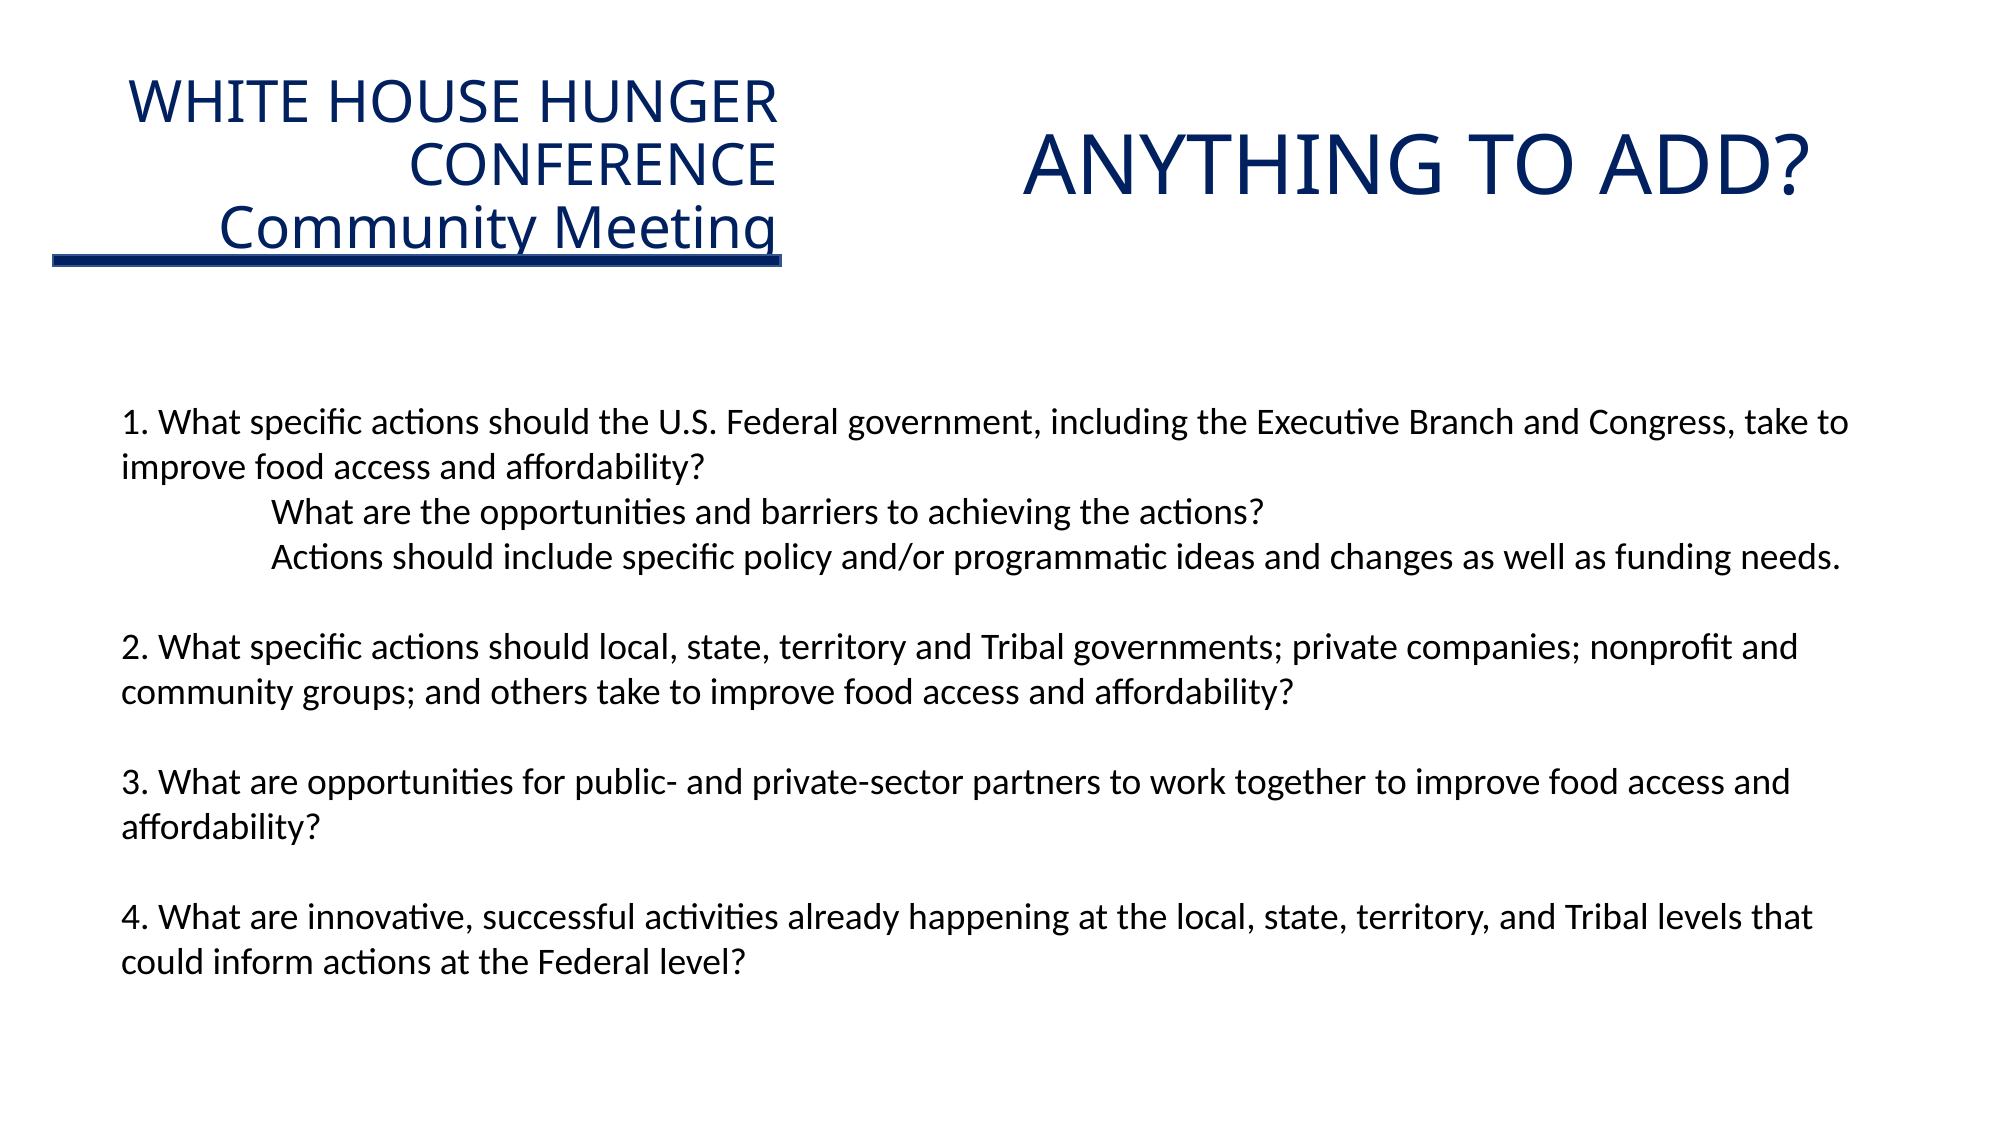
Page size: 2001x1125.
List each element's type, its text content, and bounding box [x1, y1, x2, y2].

title WHITE HOUSE HUNGER CONFERENCE Community Meeting [61, 58, 794, 276]
text_box 1. What specific actions should the U.S. Federal government, including the Executive Branch and Congress, take to improve food access and affordability? What are the opportunities and barriers to achieving the actions? Actions should include specific policy and/or programmatic ideas and changes as well as funding needs. 2. What specific actions should local, state, territory and Tribal governments; private companies; nonprofit and community groups; and others take to improve food access and affordability? 3. What are opportunities for public- and private-sector partners to work together to improve food access and affordability? 4. What are innovative, successful activities already happening at the local, state, territory, and Tribal levels that could inform actions at the Federal level? [106, 389, 1912, 990]
text_box [52, 254, 782, 267]
text_box ANYTHING TO ADD? [1008, 104, 2000, 219]
